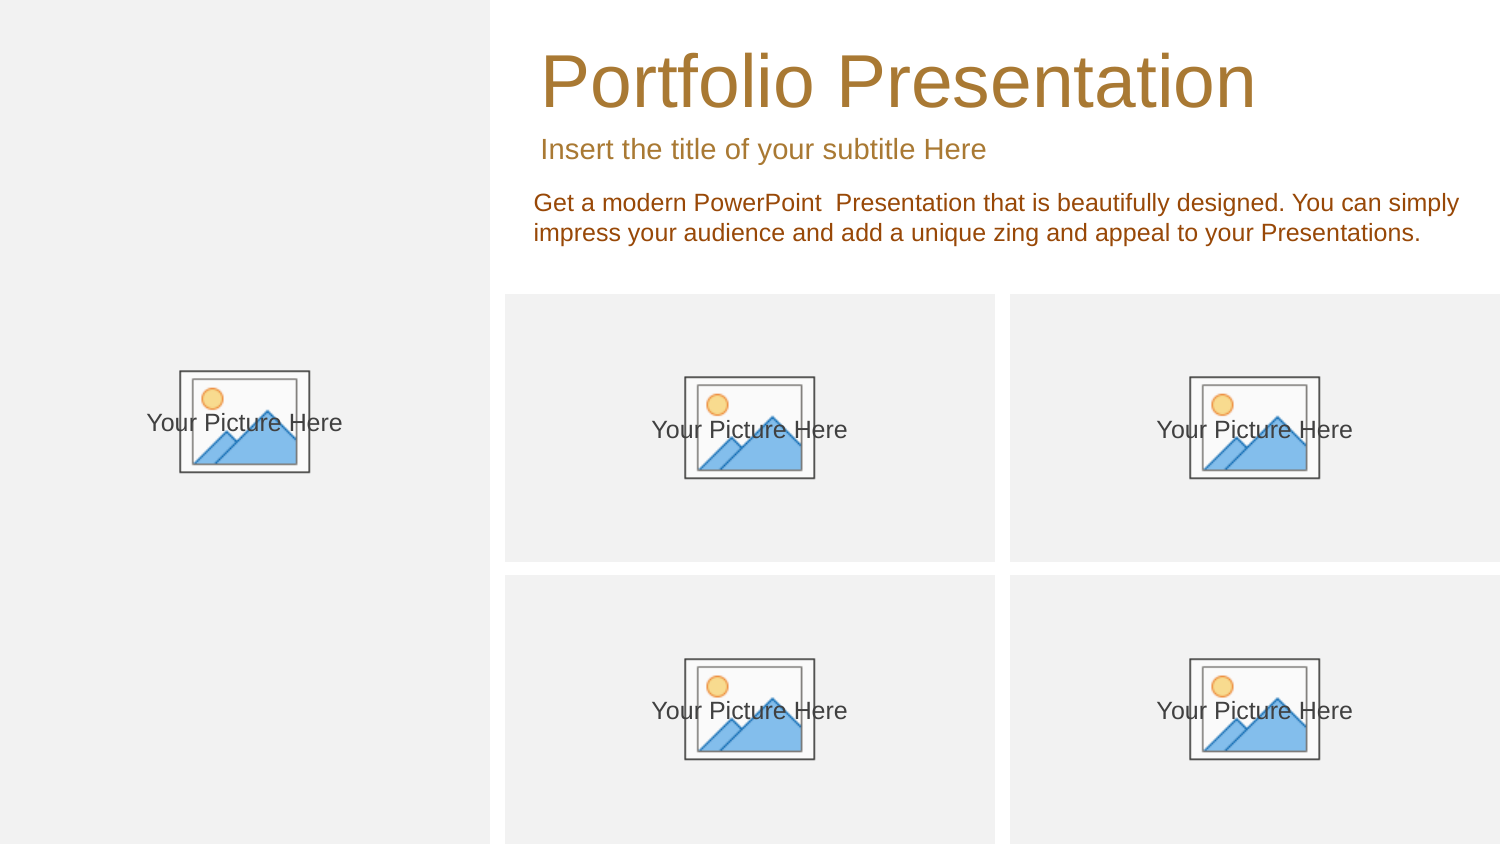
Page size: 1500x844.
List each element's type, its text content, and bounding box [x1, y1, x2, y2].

picture [1009, 575, 1500, 844]
list Portfolio Presentation [525, 29, 1500, 124]
picture [504, 575, 996, 844]
picture [0, 0, 491, 844]
list Insert the title of your subtitle Here [525, 124, 1500, 172]
picture [1009, 293, 1500, 563]
picture [504, 293, 996, 563]
text_box Get a modern PowerPoint Presentation that is beautifully designed. You can simply impress your audience and add a unique zing and appeal to your Presentations. [518, 179, 1479, 254]
